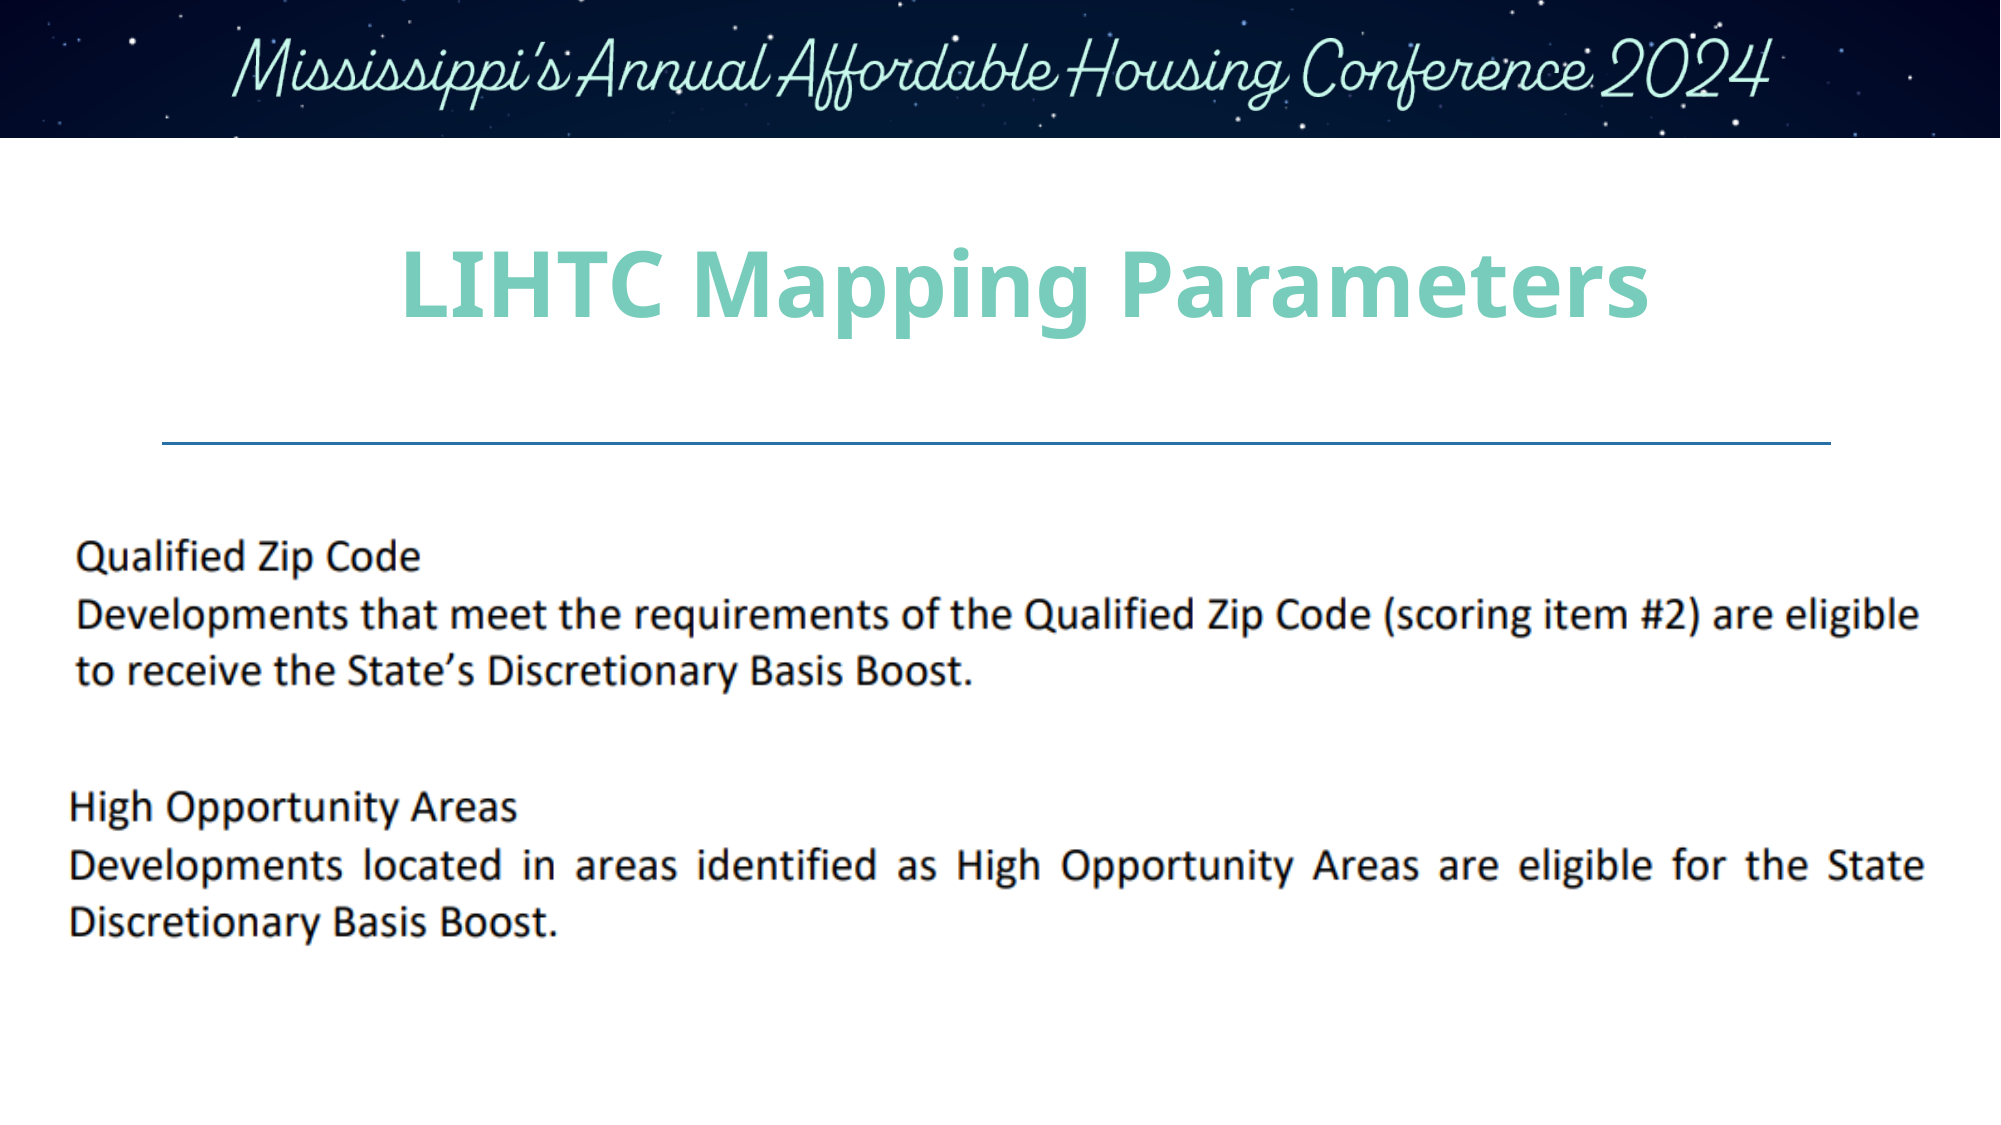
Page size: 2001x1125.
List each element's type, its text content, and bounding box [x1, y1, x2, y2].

title LIHTC Mapping Parameters [161, 198, 1888, 377]
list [56, 528, 1936, 721]
picture [56, 782, 1949, 965]
picture [0, 0, 2000, 138]
